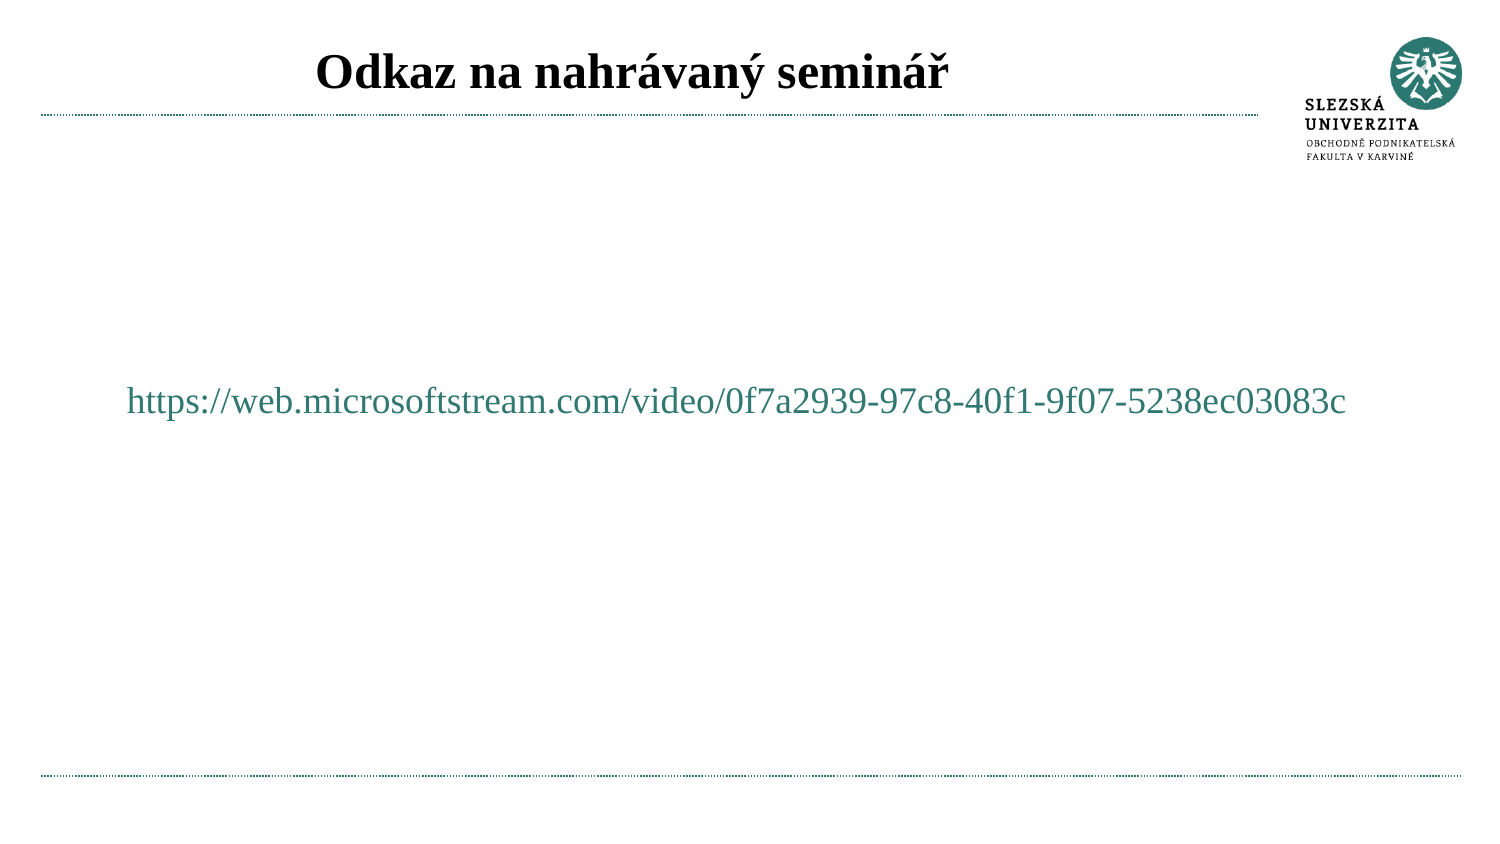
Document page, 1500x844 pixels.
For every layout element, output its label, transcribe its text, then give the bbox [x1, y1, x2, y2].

title Odkaz na nahrávaný seminář [24, 31, 1242, 115]
text_box https://web.microsoftstream.com/video/0f7a2939-97c8-40f1-9f07-5238ec03083c [112, 368, 1400, 429]
picture [1305, 37, 1462, 160]
